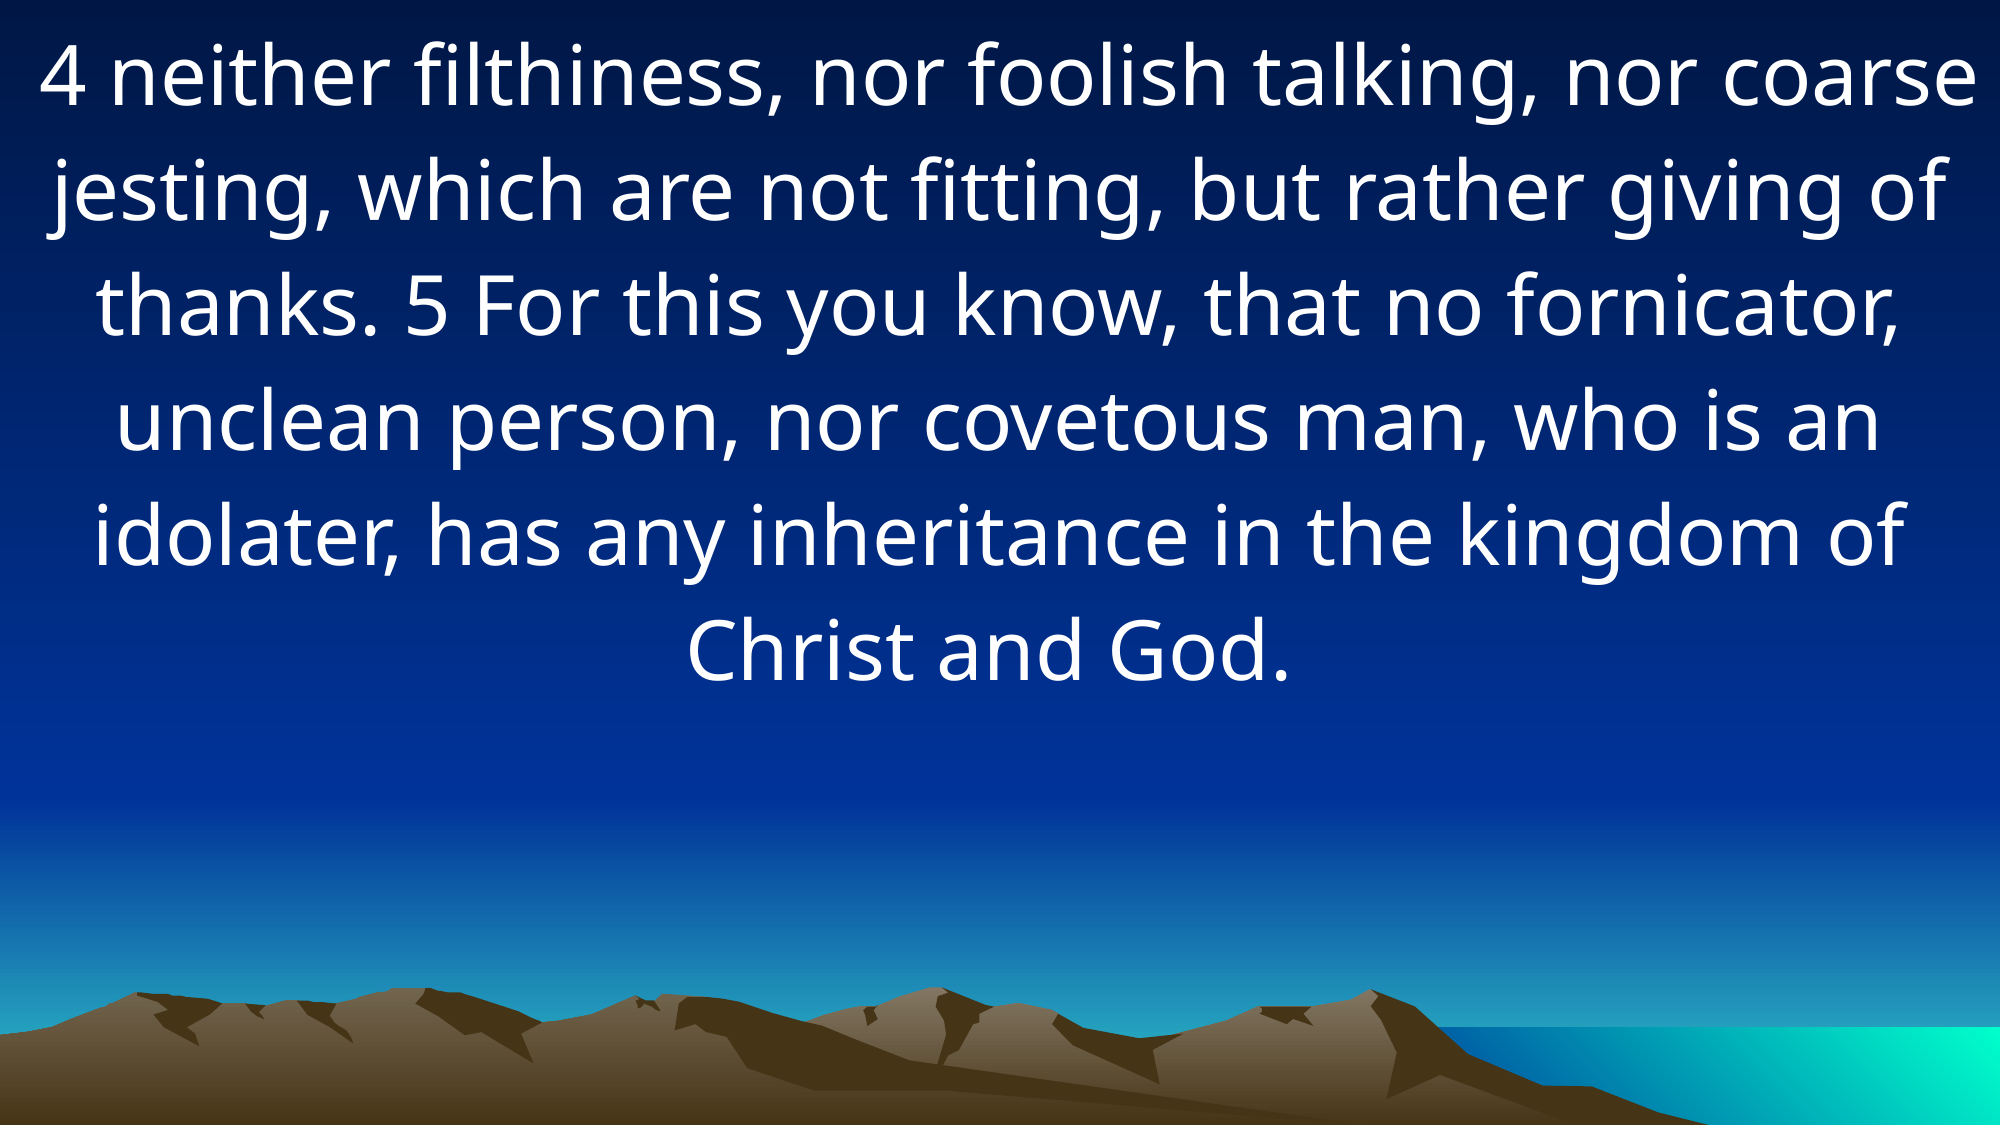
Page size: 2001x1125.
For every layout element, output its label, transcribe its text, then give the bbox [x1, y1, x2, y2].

text_box 4 neither filthiness, nor foolish talking, nor coarse jesting, which are not fitting, but rather giving of thanks. 5 For this you know, that no fornicator, unclean person, nor covetous man, who is an idolater, has any inheritance in the kingdom of Christ and God. [0, 0, 2000, 900]
